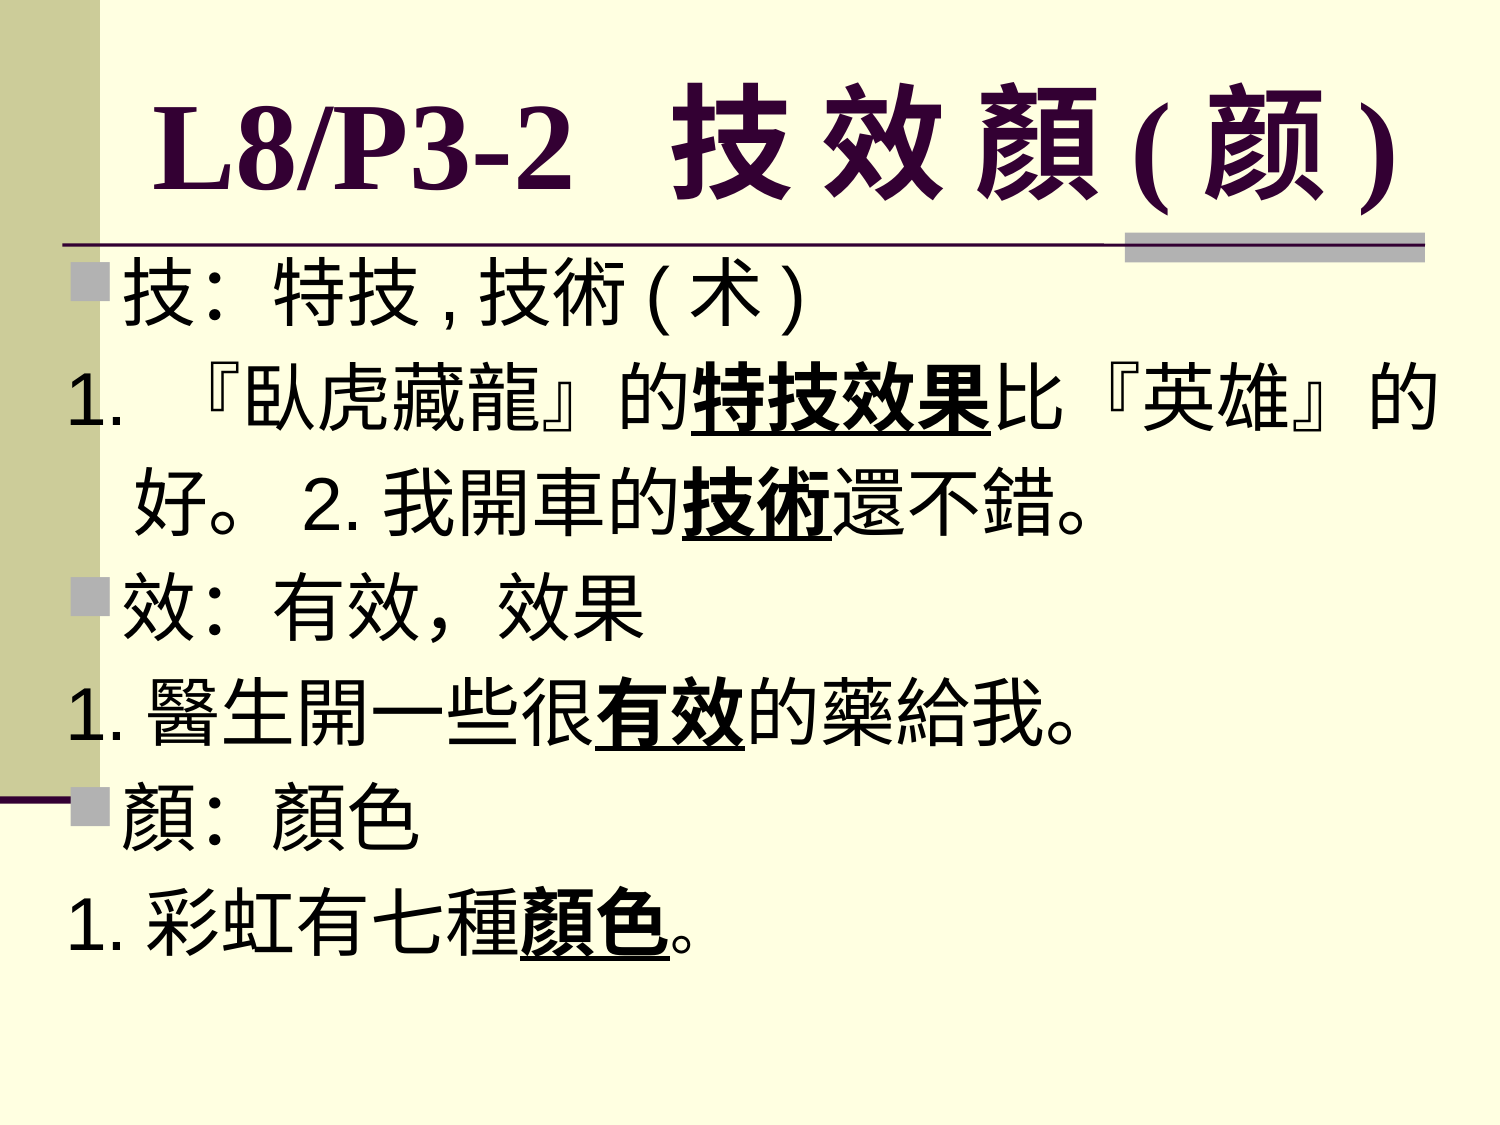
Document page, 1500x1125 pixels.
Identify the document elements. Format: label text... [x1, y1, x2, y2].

list 技：特技,技術(术) 1. 『臥虎藏龍』的特技效果比『英雄』的 好。2.我開車的技術還不錯。 效：有效，效果 1.醫生開一些很有效的藥給我。 顏：顏色 1.彩虹有七種顏色。 [50, 237, 1500, 1063]
title L8/P3-2 技 效 顏(颜) [137, 45, 1425, 234]
